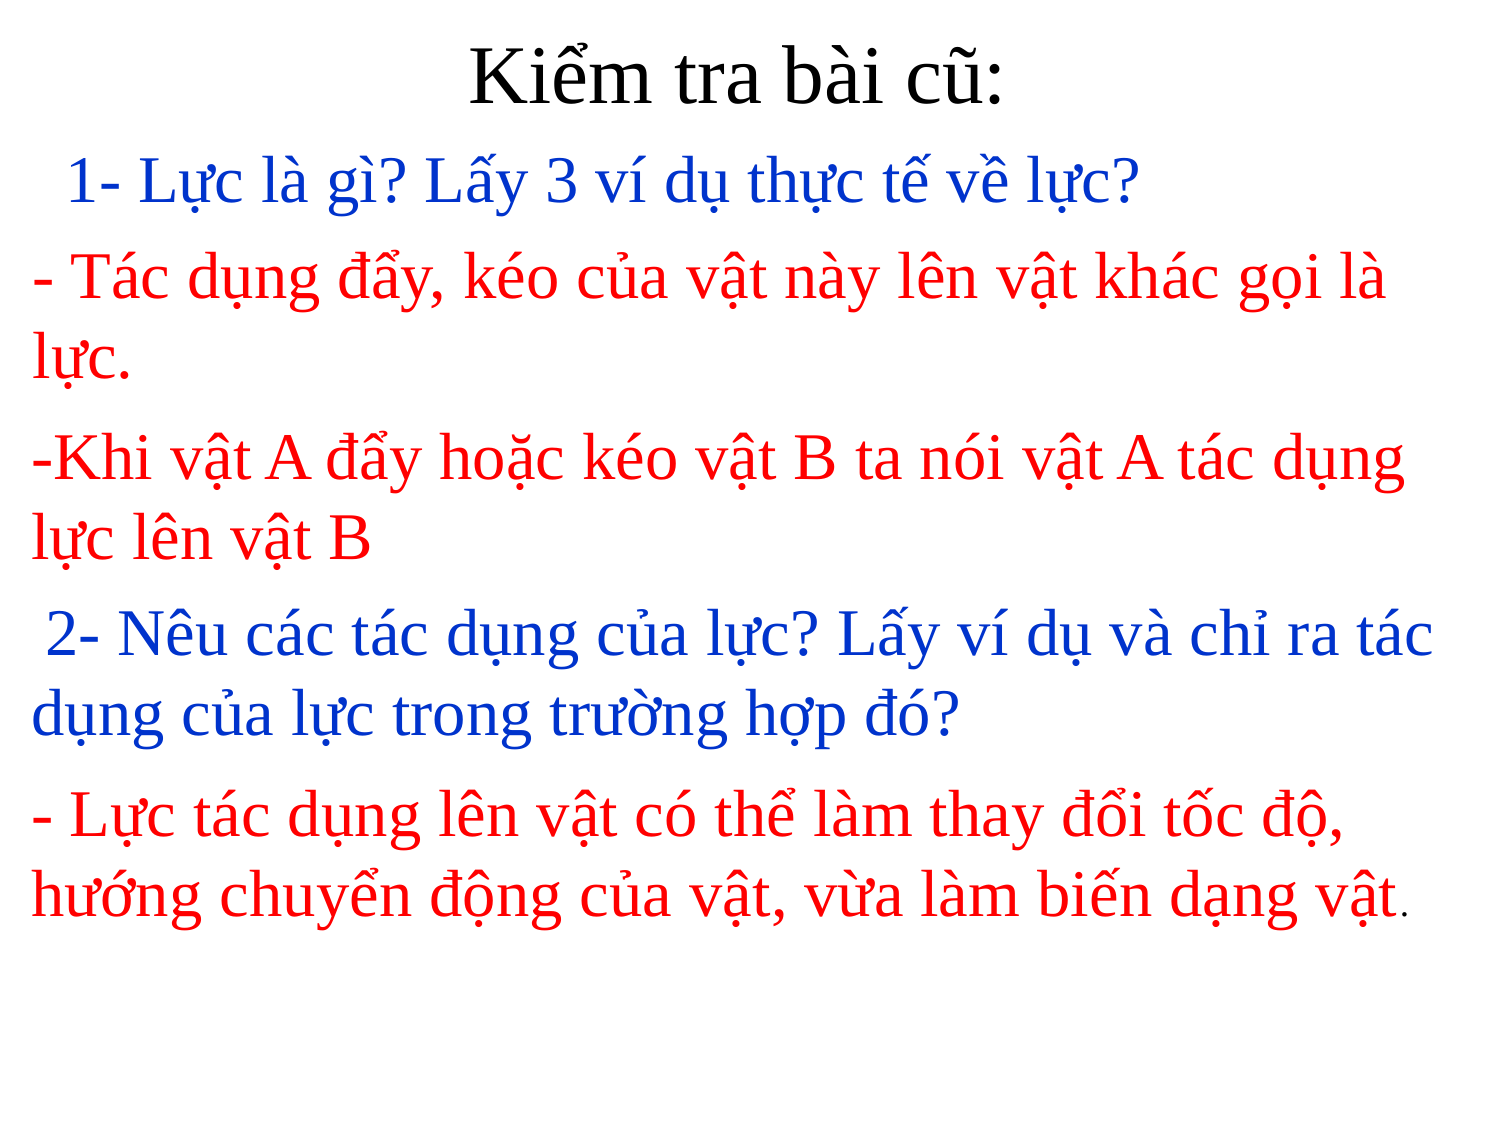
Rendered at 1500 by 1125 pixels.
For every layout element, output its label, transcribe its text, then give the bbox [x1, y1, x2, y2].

text_box -Khi vật A đẩy hoặc kéo vật B ta nói vật A tác dụng lực lên vật B [16, 405, 1475, 580]
text_box Kiểm tra bài cũ: [454, 12, 1024, 128]
text_box 1- Lực là gì? Lấy 3 ví dụ thực tế về lực? [36, 128, 1158, 224]
text_box - Tác dụng đẩy, kéo của vật này lên vật khác gọi là lực. [17, 224, 1488, 400]
text_box - Lực tác dụng lên vật có thể làm thay đổi tốc độ, hướng chuyển động của vật, vừa làm biến dạng vật. [16, 761, 1475, 937]
text_box 2- Nêu các tác dụng của lực? Lấy ví dụ và chỉ ra tác dụng của lực trong trường hợp đó? [16, 581, 1475, 757]
